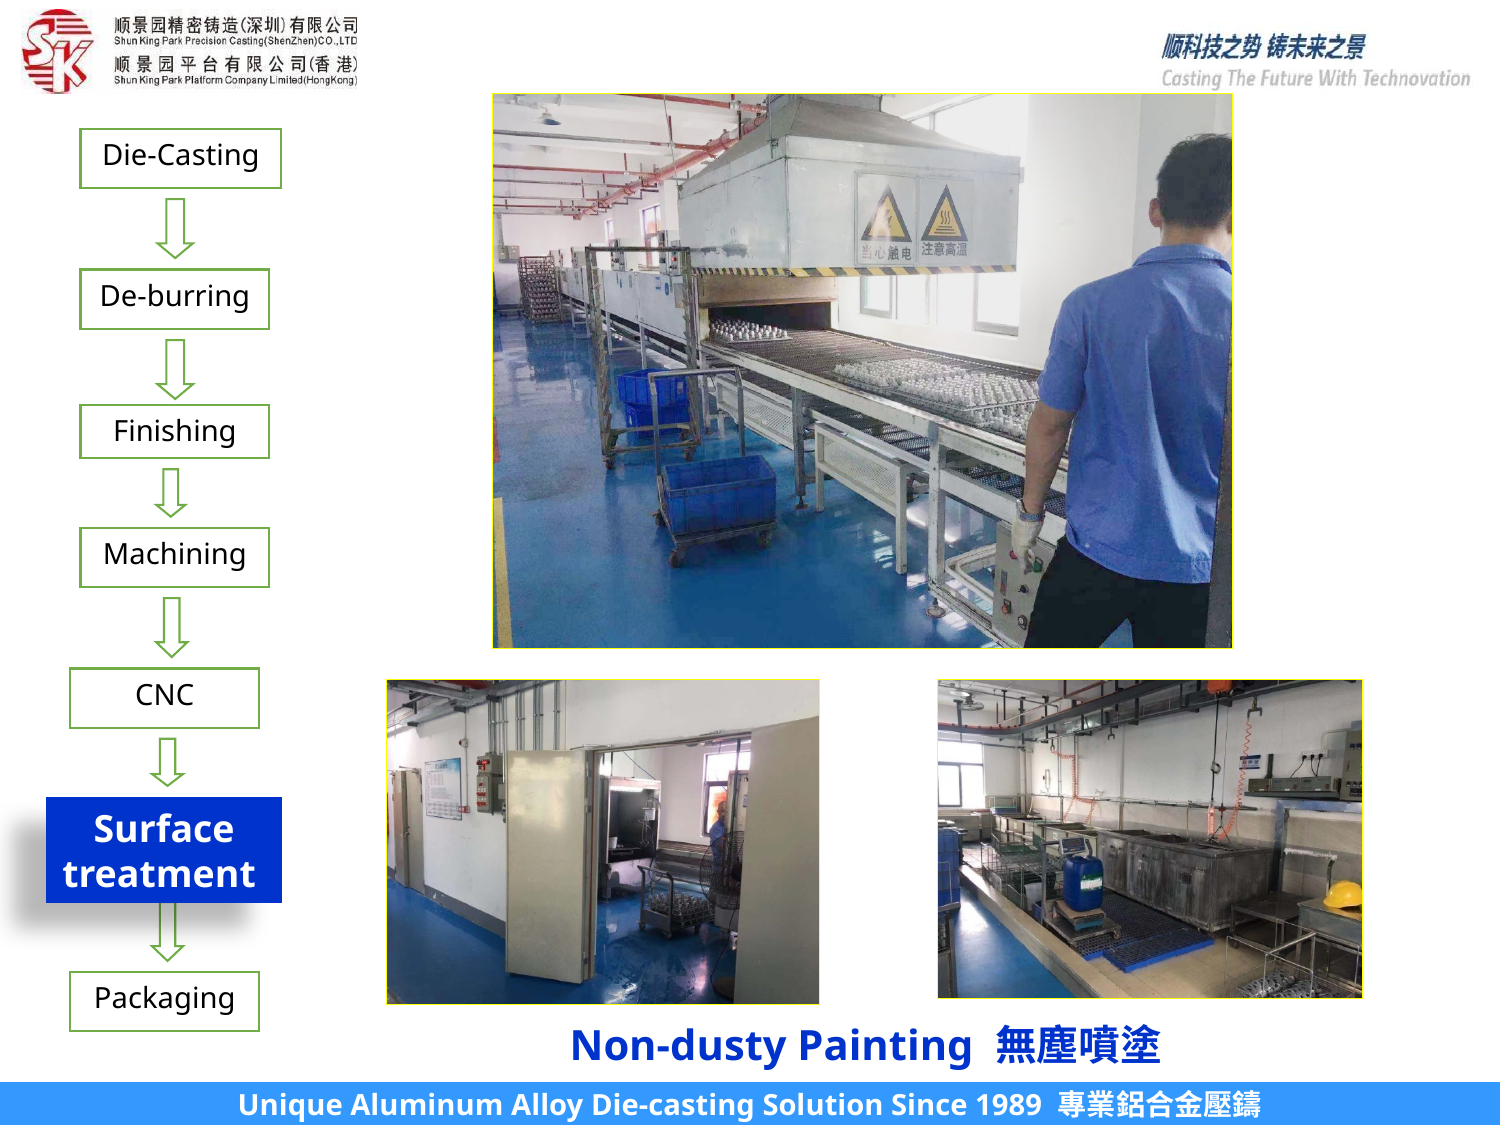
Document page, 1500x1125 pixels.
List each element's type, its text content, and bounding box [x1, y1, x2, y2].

text_box CNC [69, 667, 260, 729]
text_box [149, 943, 186, 963]
picture [386, 679, 820, 1005]
text_box [149, 737, 187, 788]
text_box Surface treatment [46, 797, 282, 903]
picture [21, 9, 357, 94]
text_box Finishing [79, 404, 270, 459]
text_box Machining [79, 527, 270, 588]
text_box Packaging [69, 971, 260, 1032]
text_box De-burring [79, 268, 270, 330]
text_box [154, 339, 196, 401]
text_box Non-dusty Painting 無塵噴塗 [407, 1011, 1325, 1077]
text_box [154, 198, 196, 260]
picture [937, 679, 1363, 999]
text_box [153, 597, 190, 659]
picture [492, 22, 1496, 649]
text_box Die-Casting [79, 128, 282, 189]
text_box [153, 468, 189, 519]
